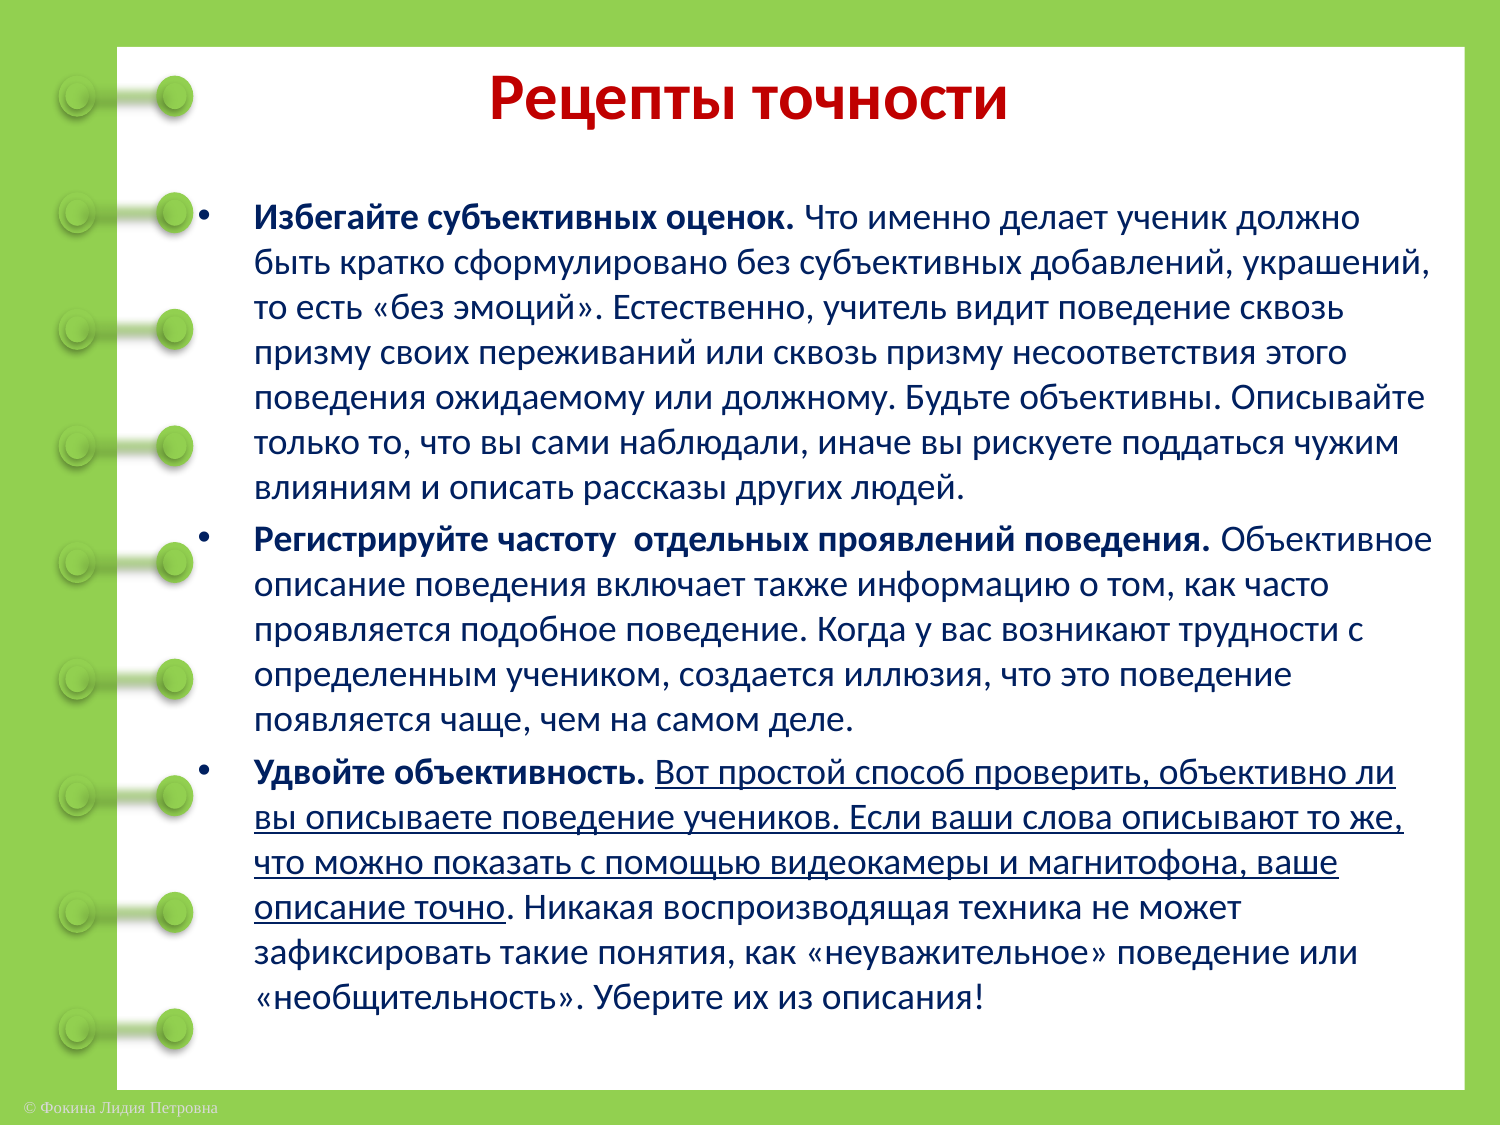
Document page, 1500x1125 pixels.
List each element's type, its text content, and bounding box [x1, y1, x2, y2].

list Избегайте субъективных оценок. Что именно делает ученик должно быть кратко сформулировано без субъективных добавлений, украшений, то есть «без эмоций». Естественно, учитель видит поведение сквозь призму своих переживаний или сквозь призму несоответствия этого поведения ожидаемому или должному. Будьте объективны. Описывайте только то, что вы сами наблюдали, иначе вы рискуете поддаться чужим влияниям и описать рассказы других людей. Регистрируйте частоту отдельных проявлений поведения. Объективное описание поведения включает также информацию о том, как часто проявляется подобное поведение. Когда у вас возникают трудности с определенным учеником, создается иллюзия, что это поведение появляется чаще, чем на самом деле. Удвойте объективность. Вот простой способ проверить, объективно ли вы описываете поведение учеников. Если ваши слова описывают то же, что можно показать с помощью видеокамеры и магнитофона, ваше описание точно. Никакая воспроизводящая техника не может зафиксировать такие понятия, как «неуважительное» поведение или «необщительность». Уберите их из описания! [183, 184, 1451, 1094]
title Рецепты точности [75, 45, 1425, 138]
